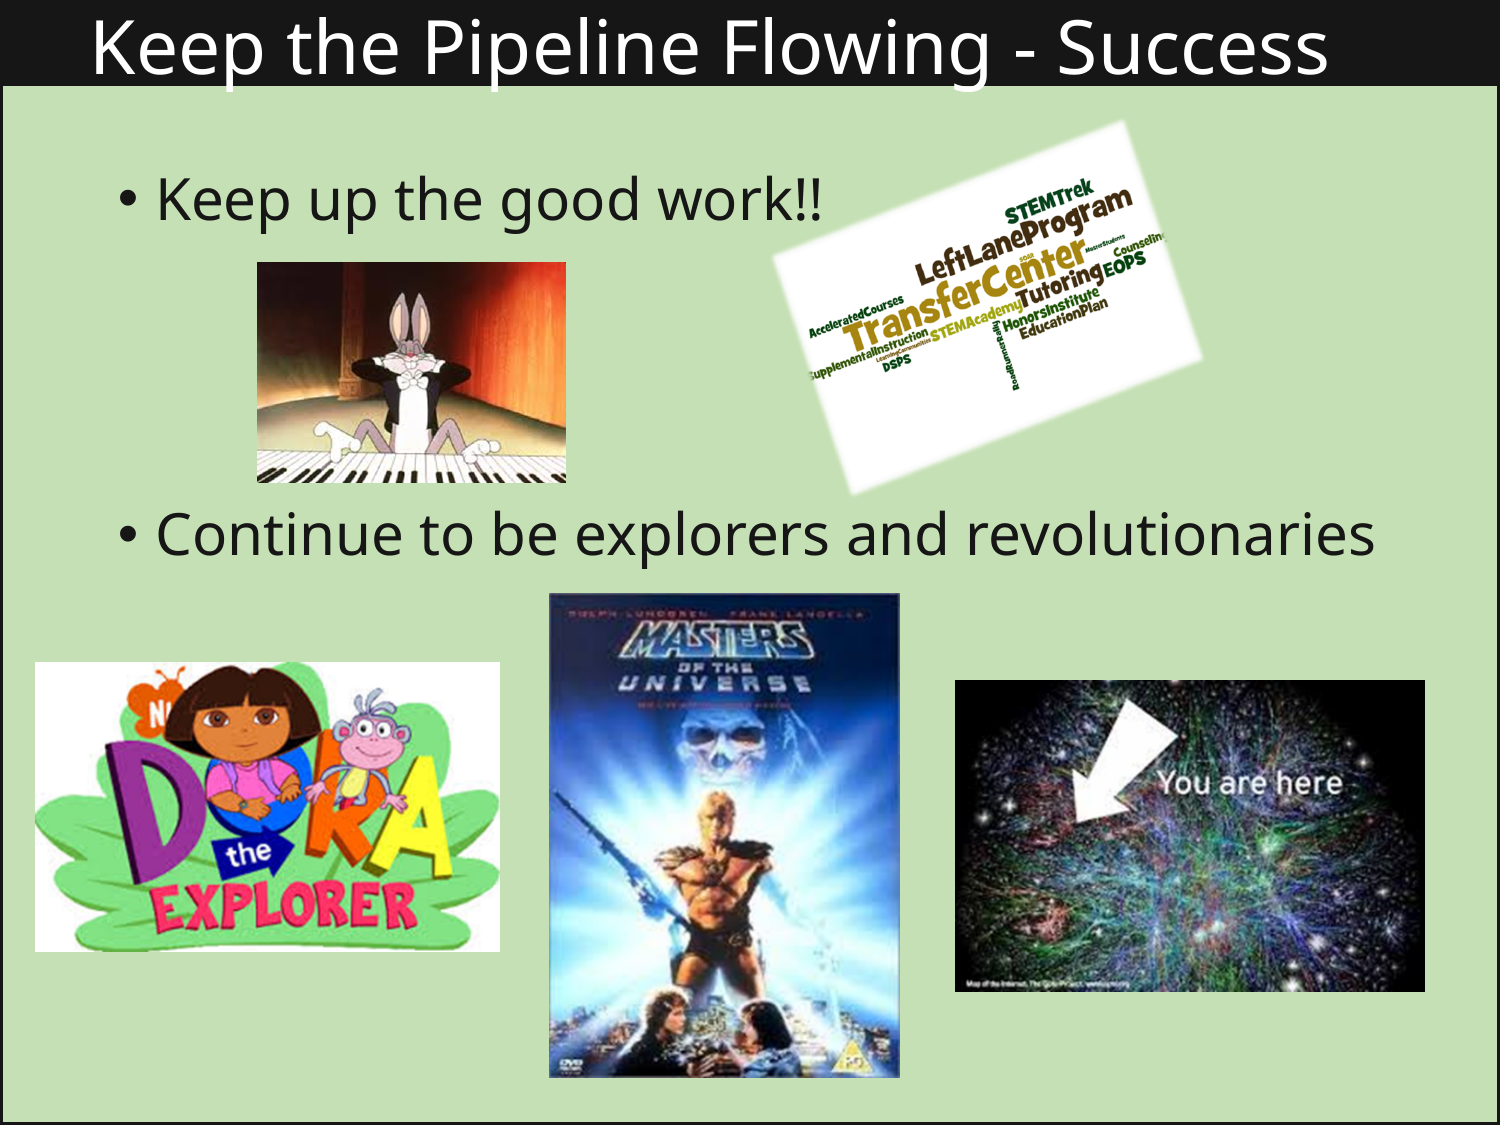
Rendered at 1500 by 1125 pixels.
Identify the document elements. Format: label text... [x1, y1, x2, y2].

picture [549, 593, 900, 1078]
picture [257, 262, 566, 483]
picture [765, 112, 1210, 503]
picture [955, 680, 1425, 992]
title Keep the Pipeline Flowing - Success [75, 2, 1369, 78]
picture [35, 662, 500, 952]
list Keep up the good work!! Continue to be explorers and revolutionaries [103, 162, 1397, 1014]
